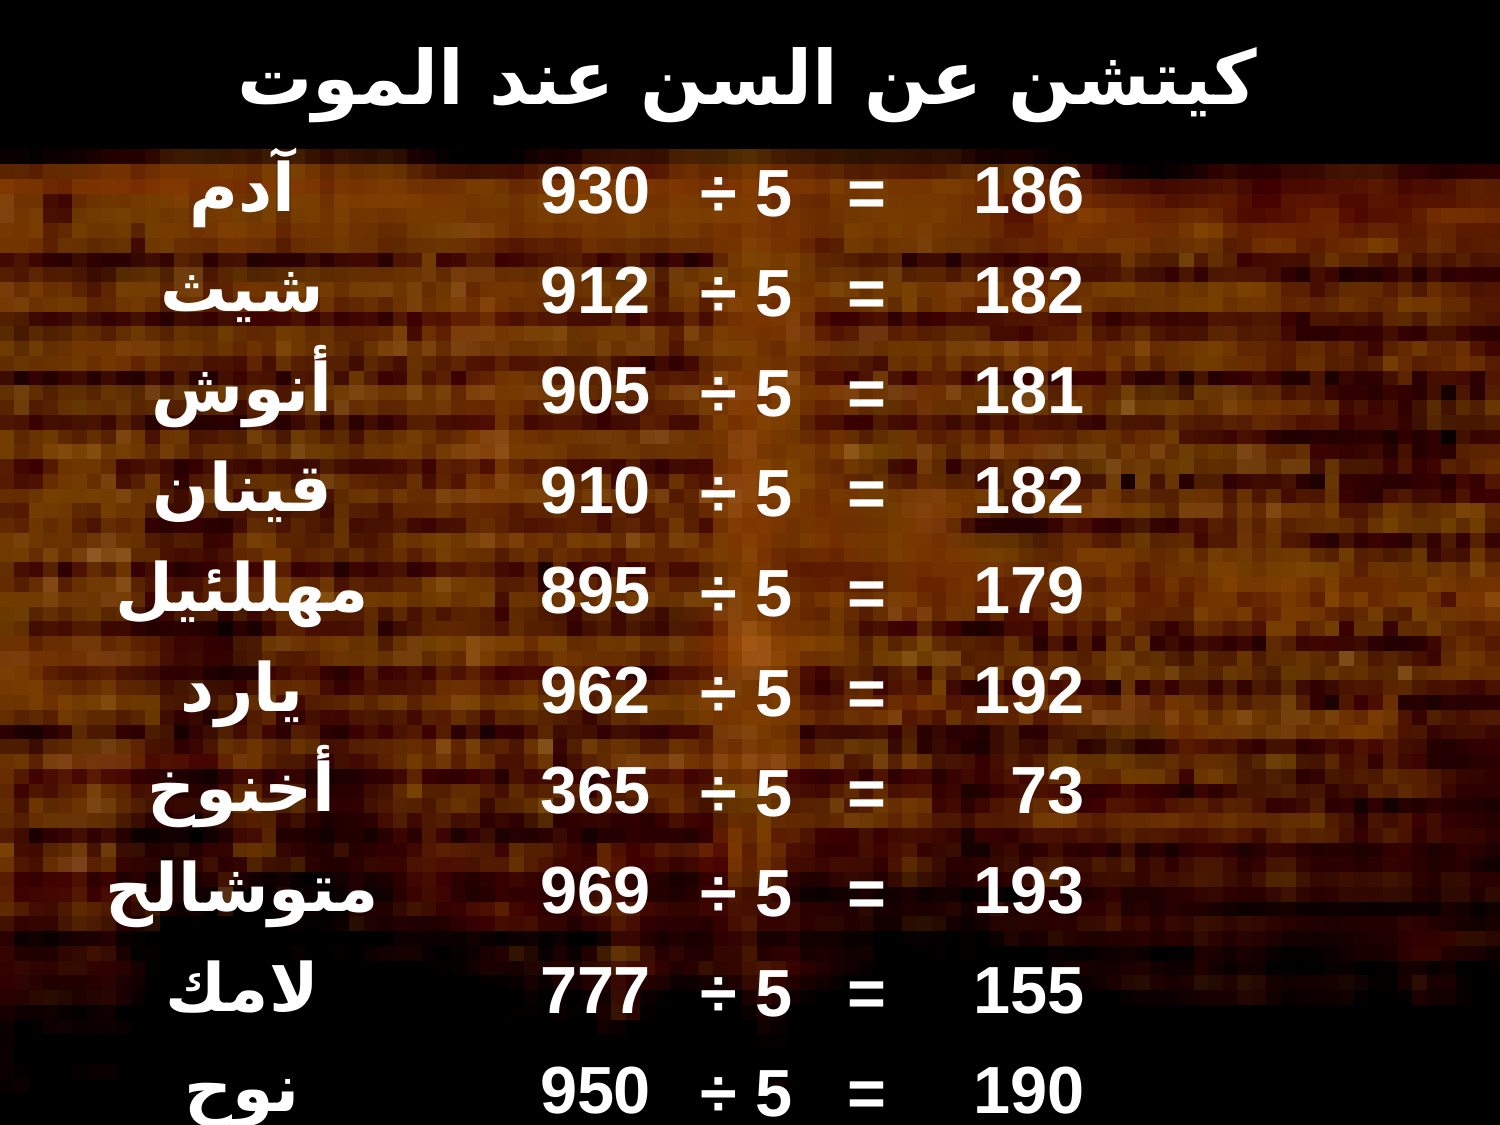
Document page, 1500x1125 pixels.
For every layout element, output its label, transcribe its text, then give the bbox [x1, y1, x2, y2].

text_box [685, 142, 954, 1125]
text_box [958, 138, 1265, 1125]
title كيتشن عن السن عند الموت [0, 12, 1496, 134]
picture [0, 135, 1500, 1125]
